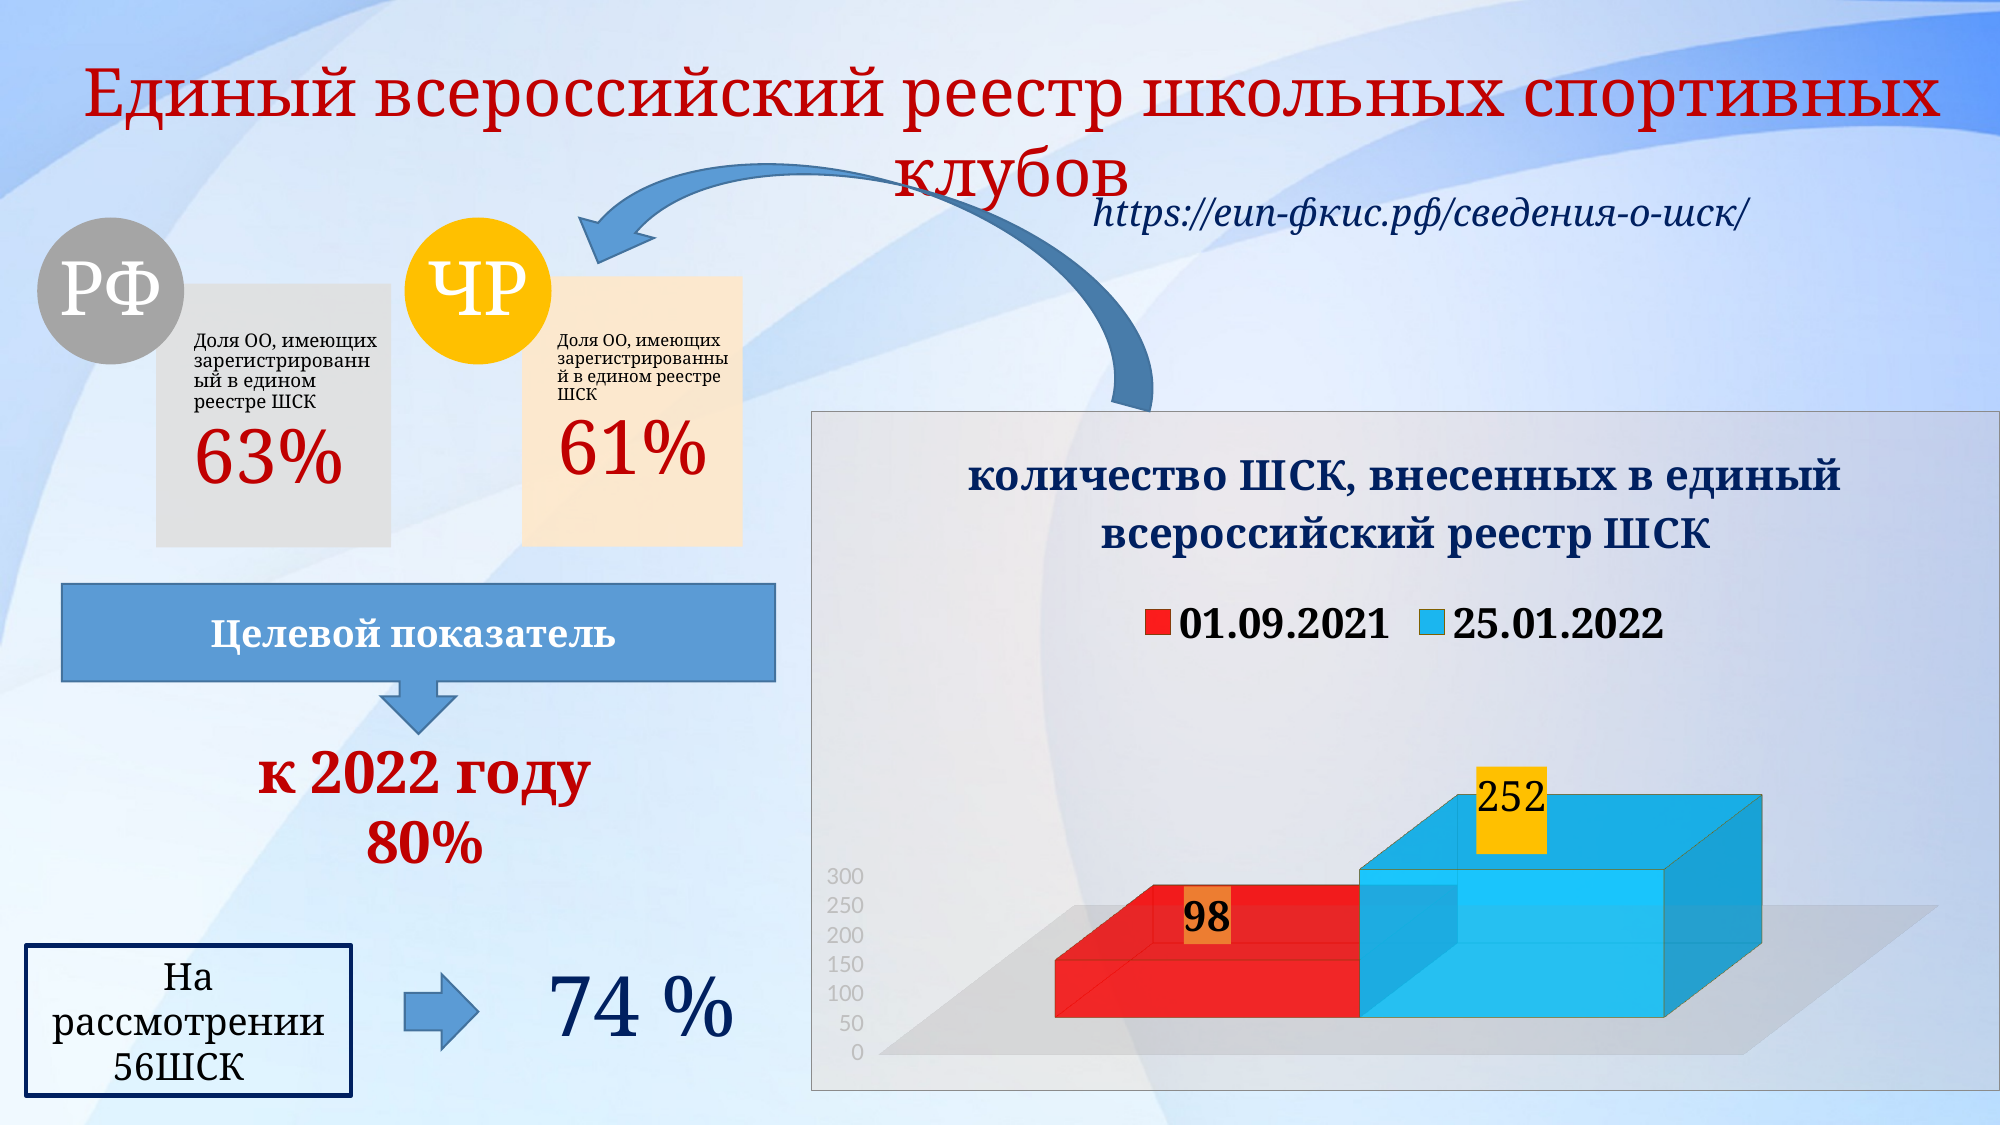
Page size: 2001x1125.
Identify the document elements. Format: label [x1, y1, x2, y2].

chart [810, 410, 2000, 1092]
list [0, 0, 2000, 1125]
text_box [25, 193, 740, 571]
